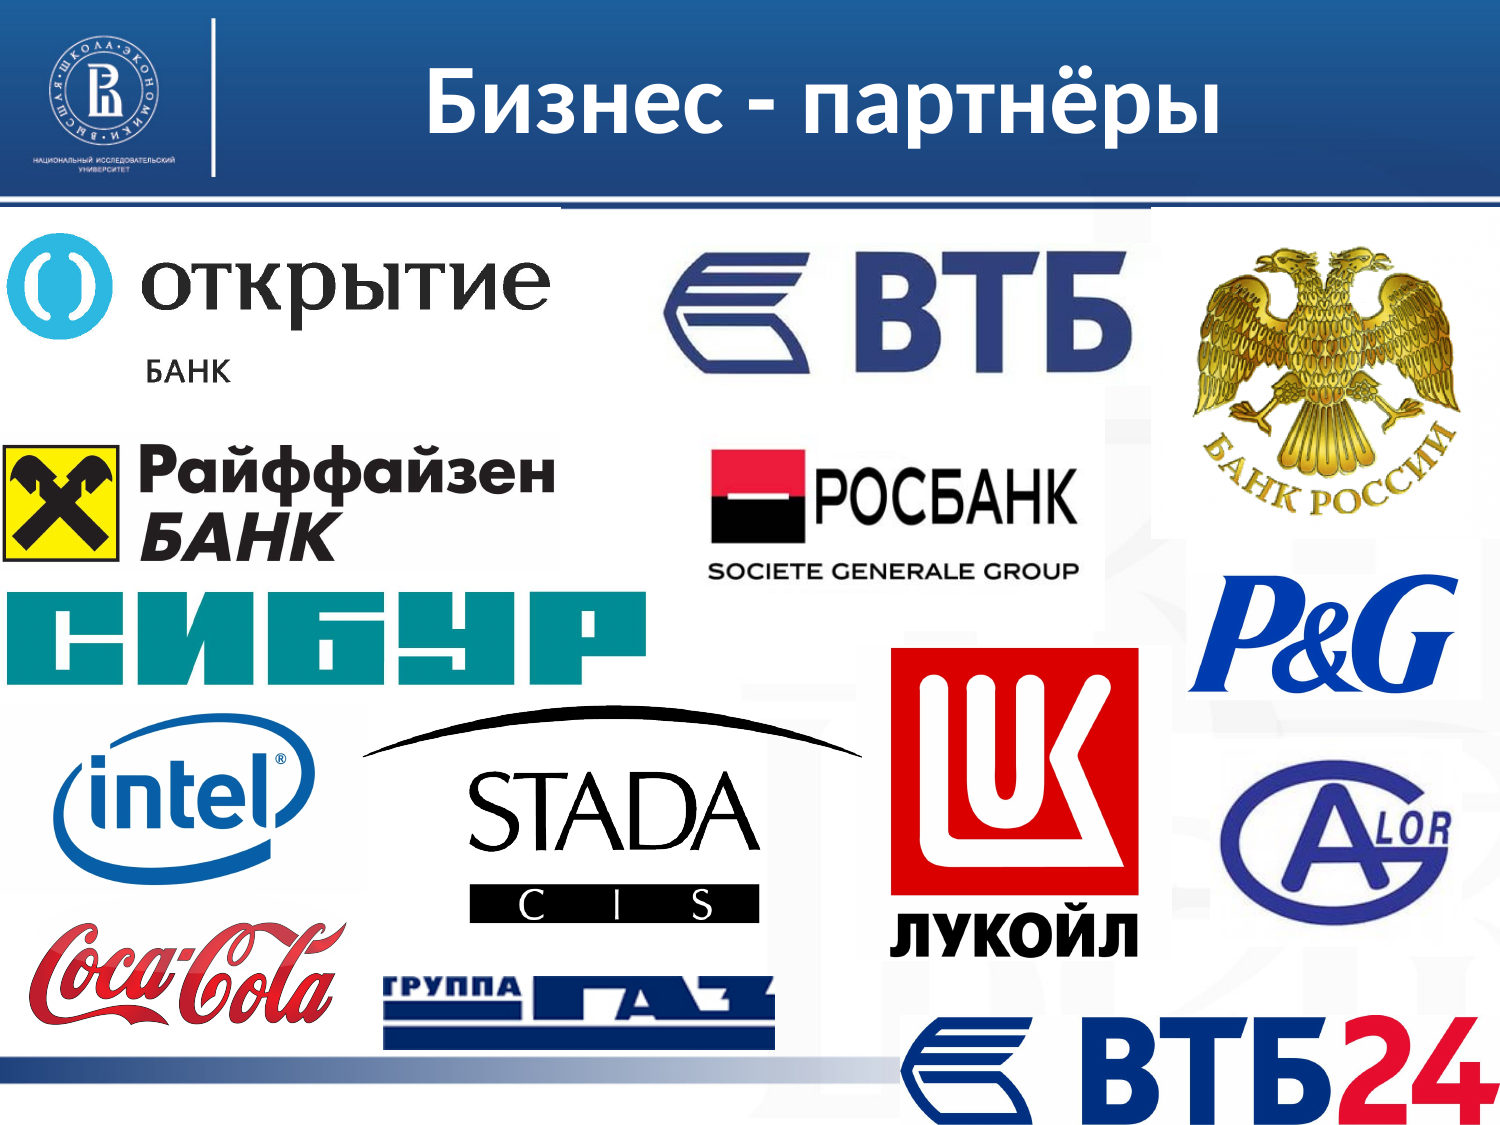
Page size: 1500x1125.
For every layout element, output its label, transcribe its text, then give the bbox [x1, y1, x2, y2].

picture [0, 0, 1500, 1125]
title Бизнес - партнёры [149, 0, 1500, 188]
